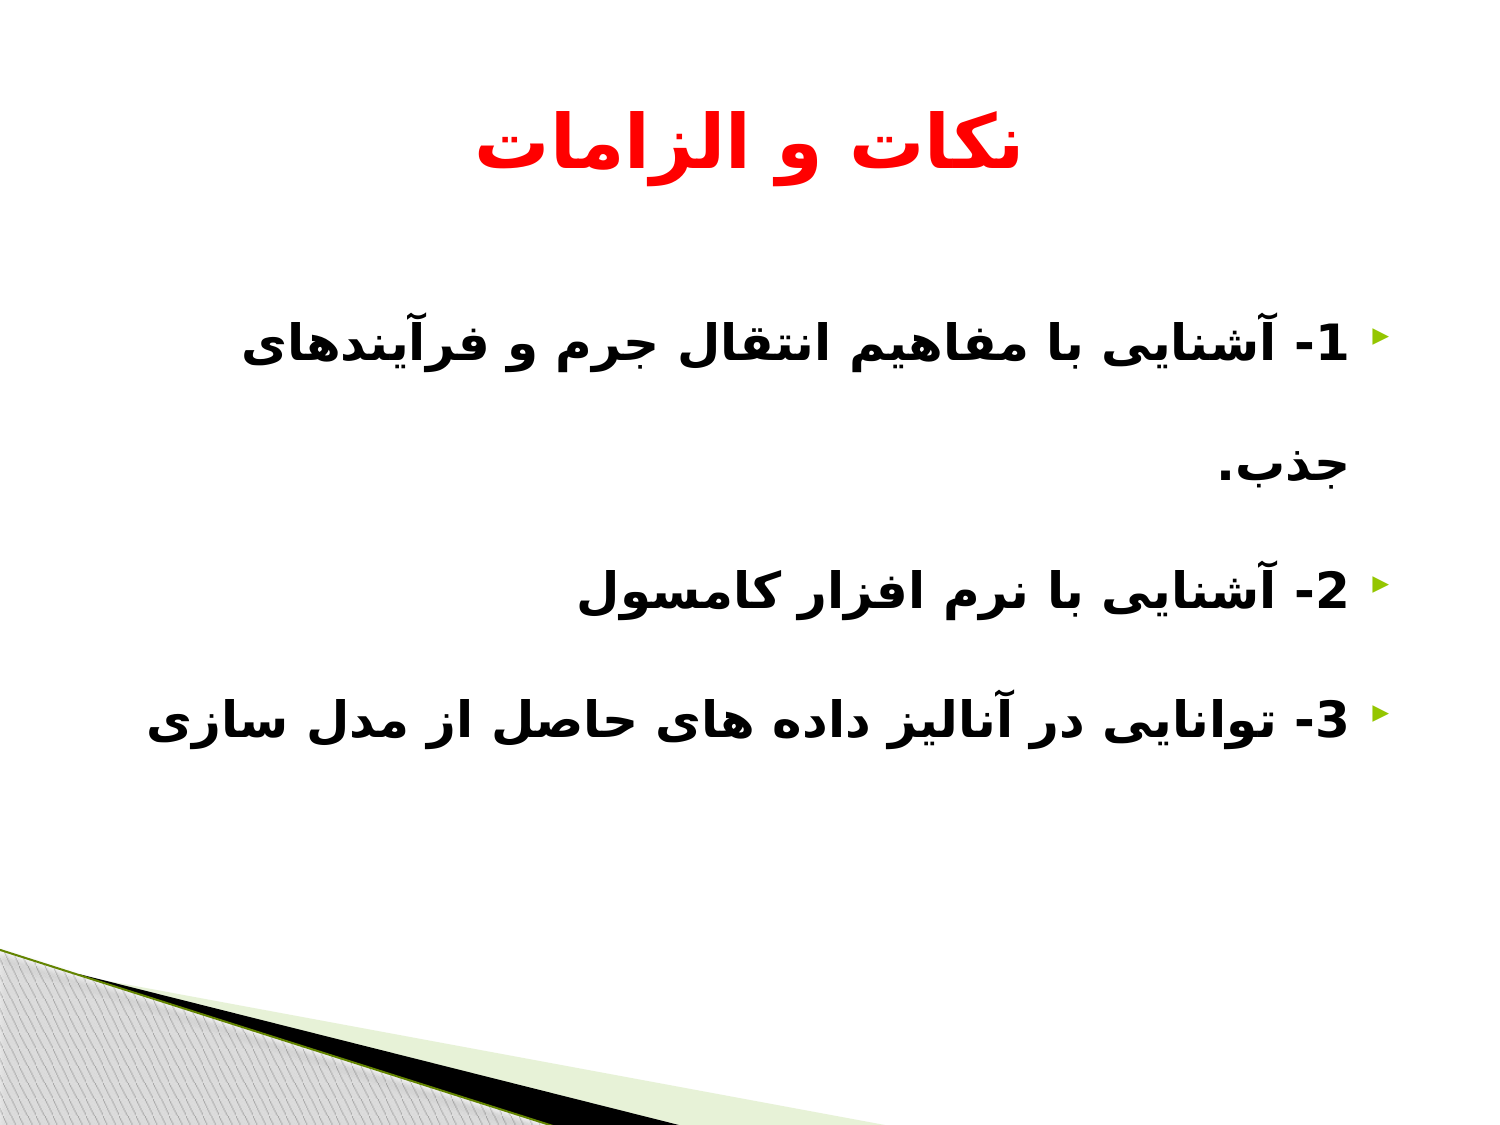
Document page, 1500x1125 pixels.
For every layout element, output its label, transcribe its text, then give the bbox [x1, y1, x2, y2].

list 1- آشنایی با مفاهیم انتقال جرم و فرآیندهای جذب. 2- آشنایی با نرم افزار کامسول 3- توانایی در آنالیز داده های حاصل از مدل سازی [75, 243, 1425, 986]
title نکات و الزامات [75, 45, 1425, 233]
